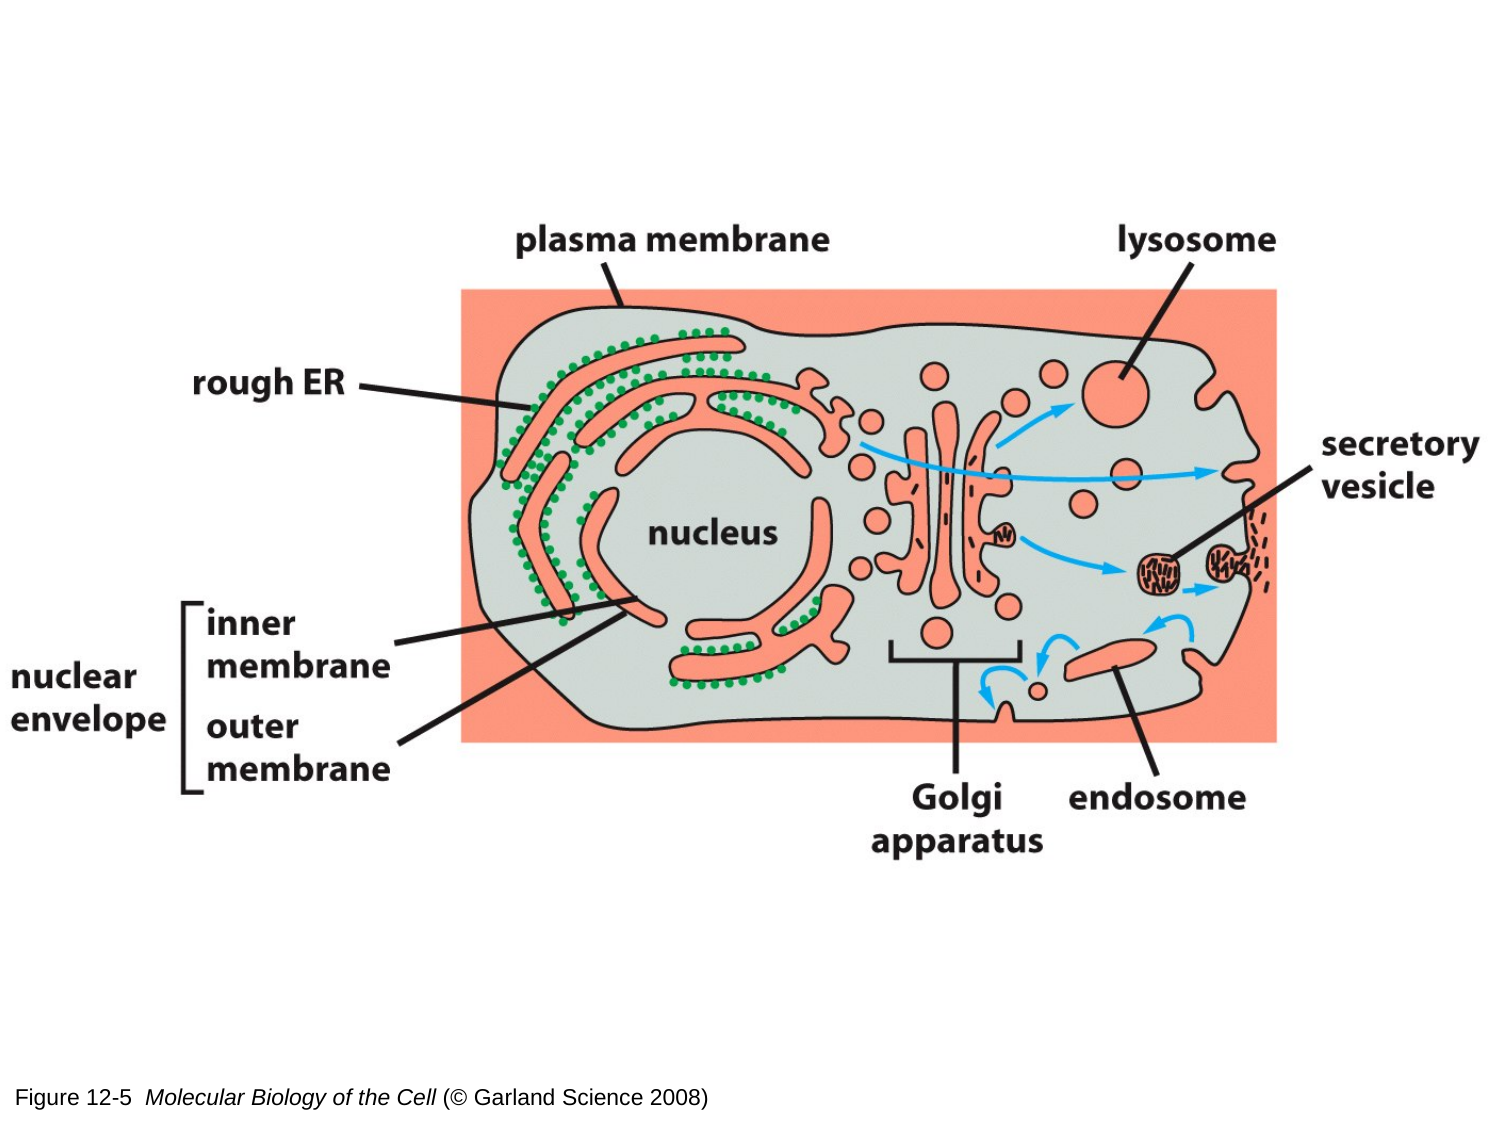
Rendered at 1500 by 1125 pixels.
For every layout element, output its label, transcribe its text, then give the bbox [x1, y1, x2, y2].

picture [0, 212, 1488, 880]
text_box Figure 12-5 Molecular Biology of the Cell (© Garland Science 2008) [0, 1074, 1488, 1118]
